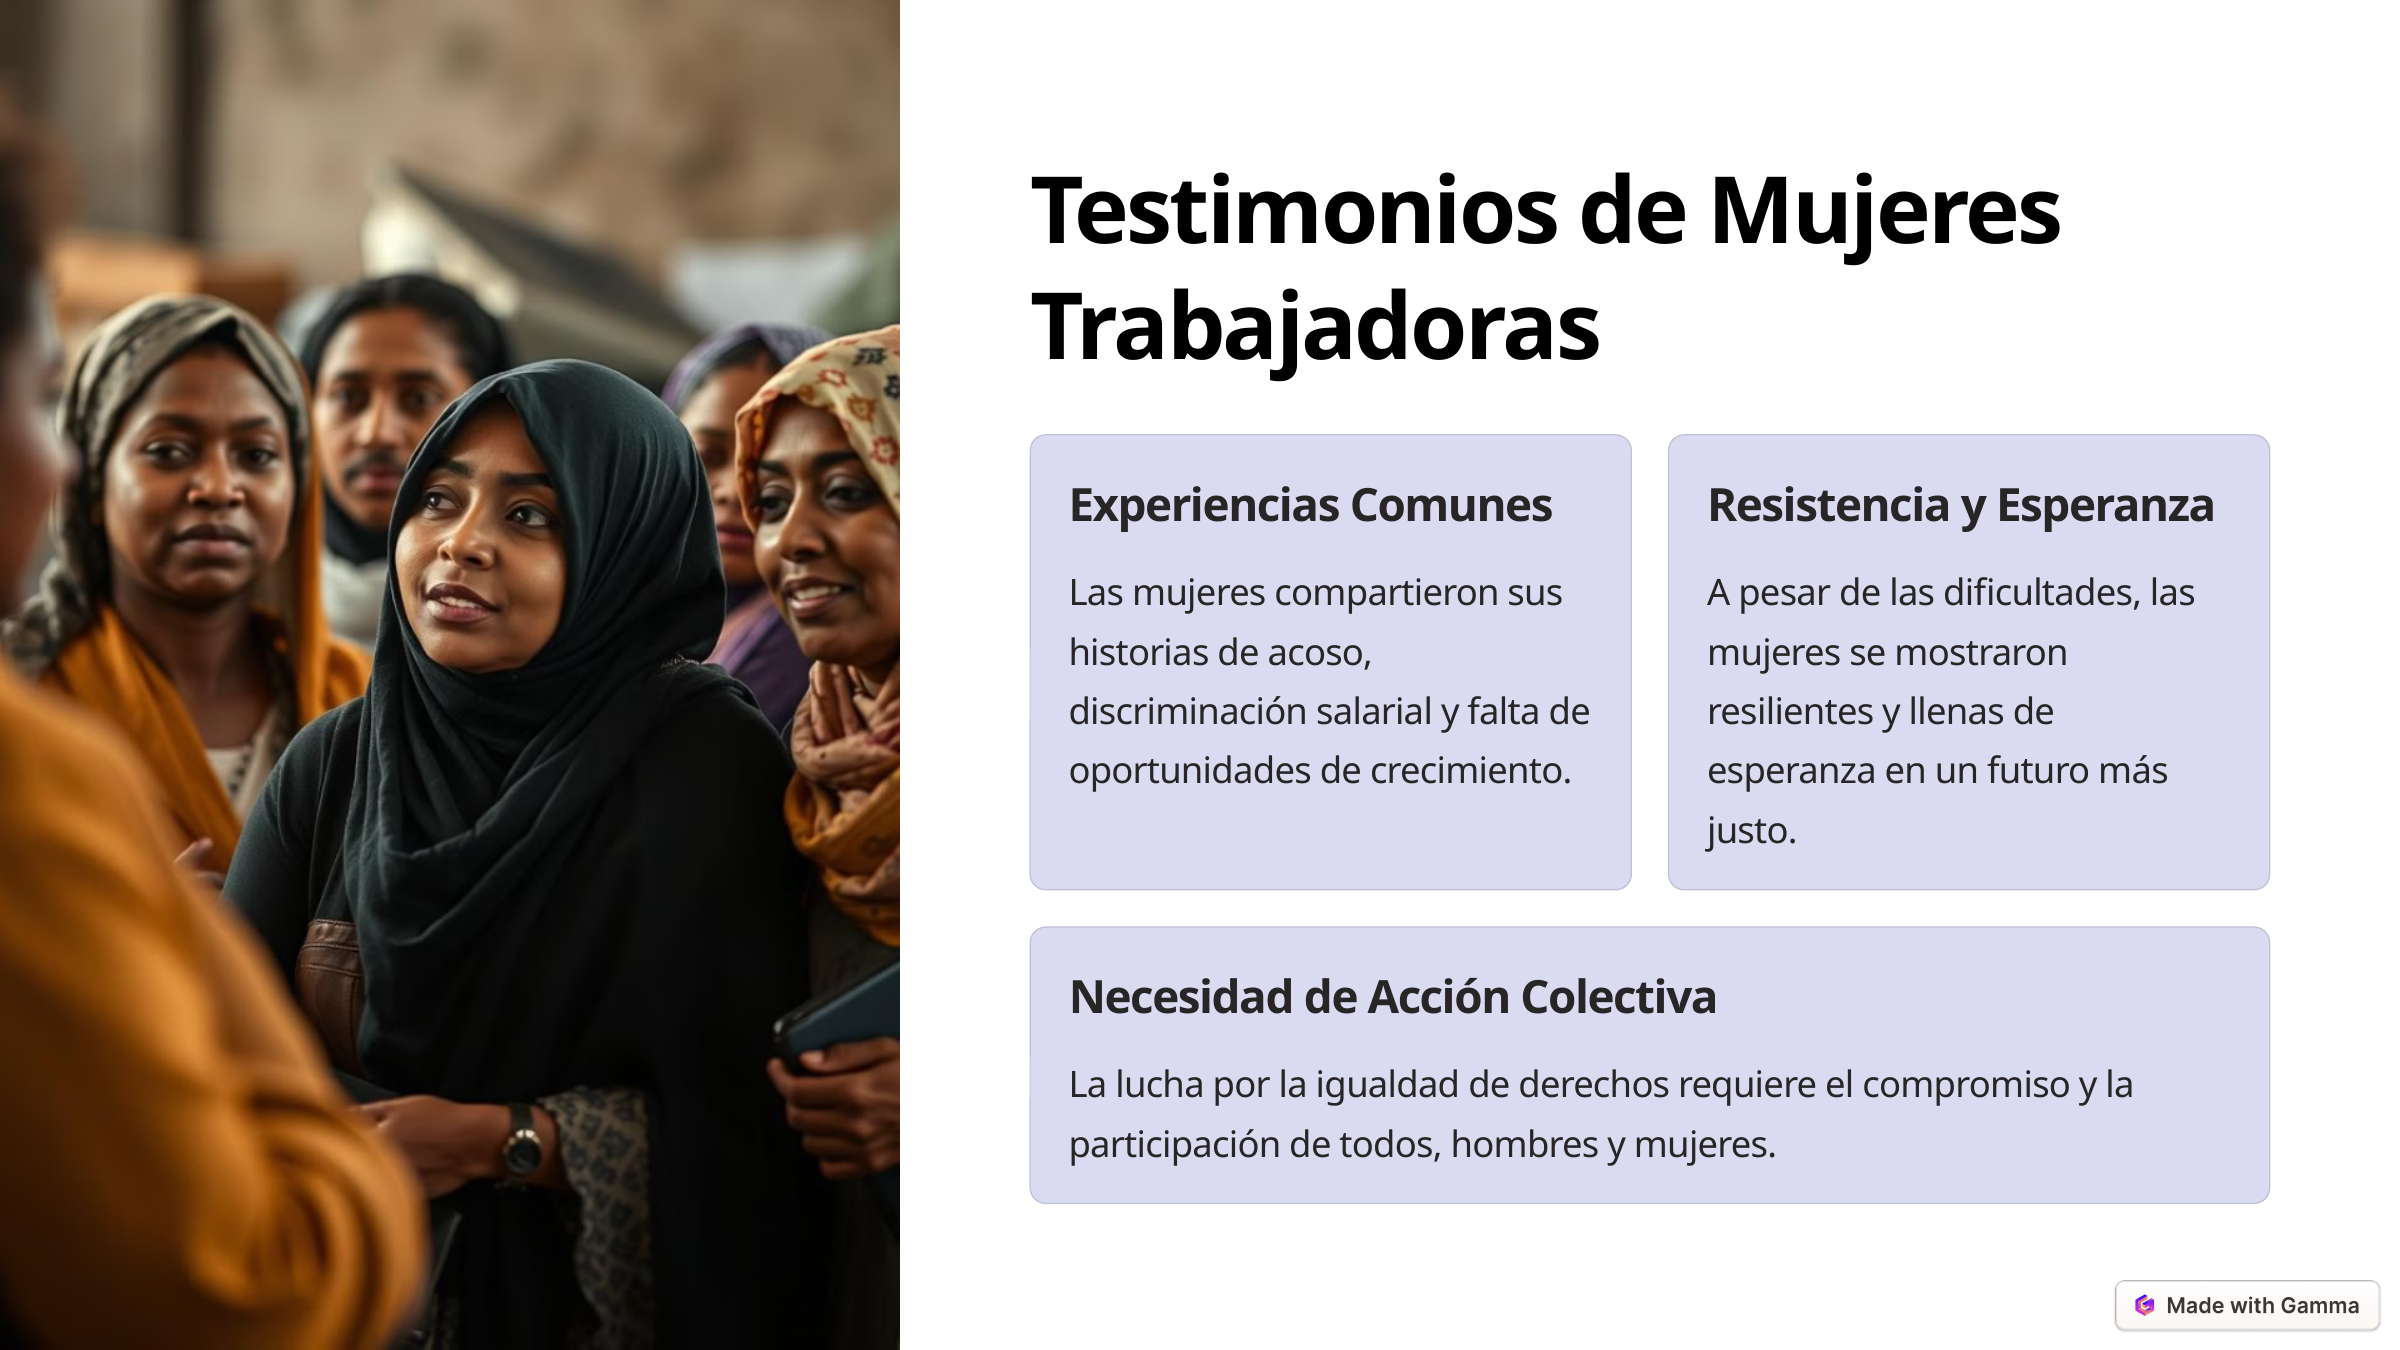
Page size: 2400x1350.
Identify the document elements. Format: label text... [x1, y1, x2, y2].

text_box A pesar de las dificultades, las mujeres se mostraron resilientes y llenas de esperanza en un futuro más justo. [1706, 553, 2232, 852]
picture [2106, 1271, 2389, 1339]
picture [0, 0, 900, 1350]
text_box Testimonios de Mujeres Trabajadoras [1030, 146, 2270, 379]
text_box Las mujeres compartieron sus historias de acoso, discriminación salarial y falta de oportunidades de crecimiento. [1068, 553, 1593, 852]
text_box [1030, 926, 2270, 1204]
text_box La lucha por la igualdad de derechos requiere el compromiso y la participación de todos, hombres y mujeres. [1068, 1045, 2232, 1165]
text_box [1030, 434, 1632, 890]
text_box [1668, 434, 2270, 890]
text_box Necesidad de Acción Colectiva [1068, 965, 1734, 1024]
text_box Experiencias Comunes [1068, 473, 1563, 532]
text_box Resistencia y Esperanza [1706, 473, 2227, 532]
